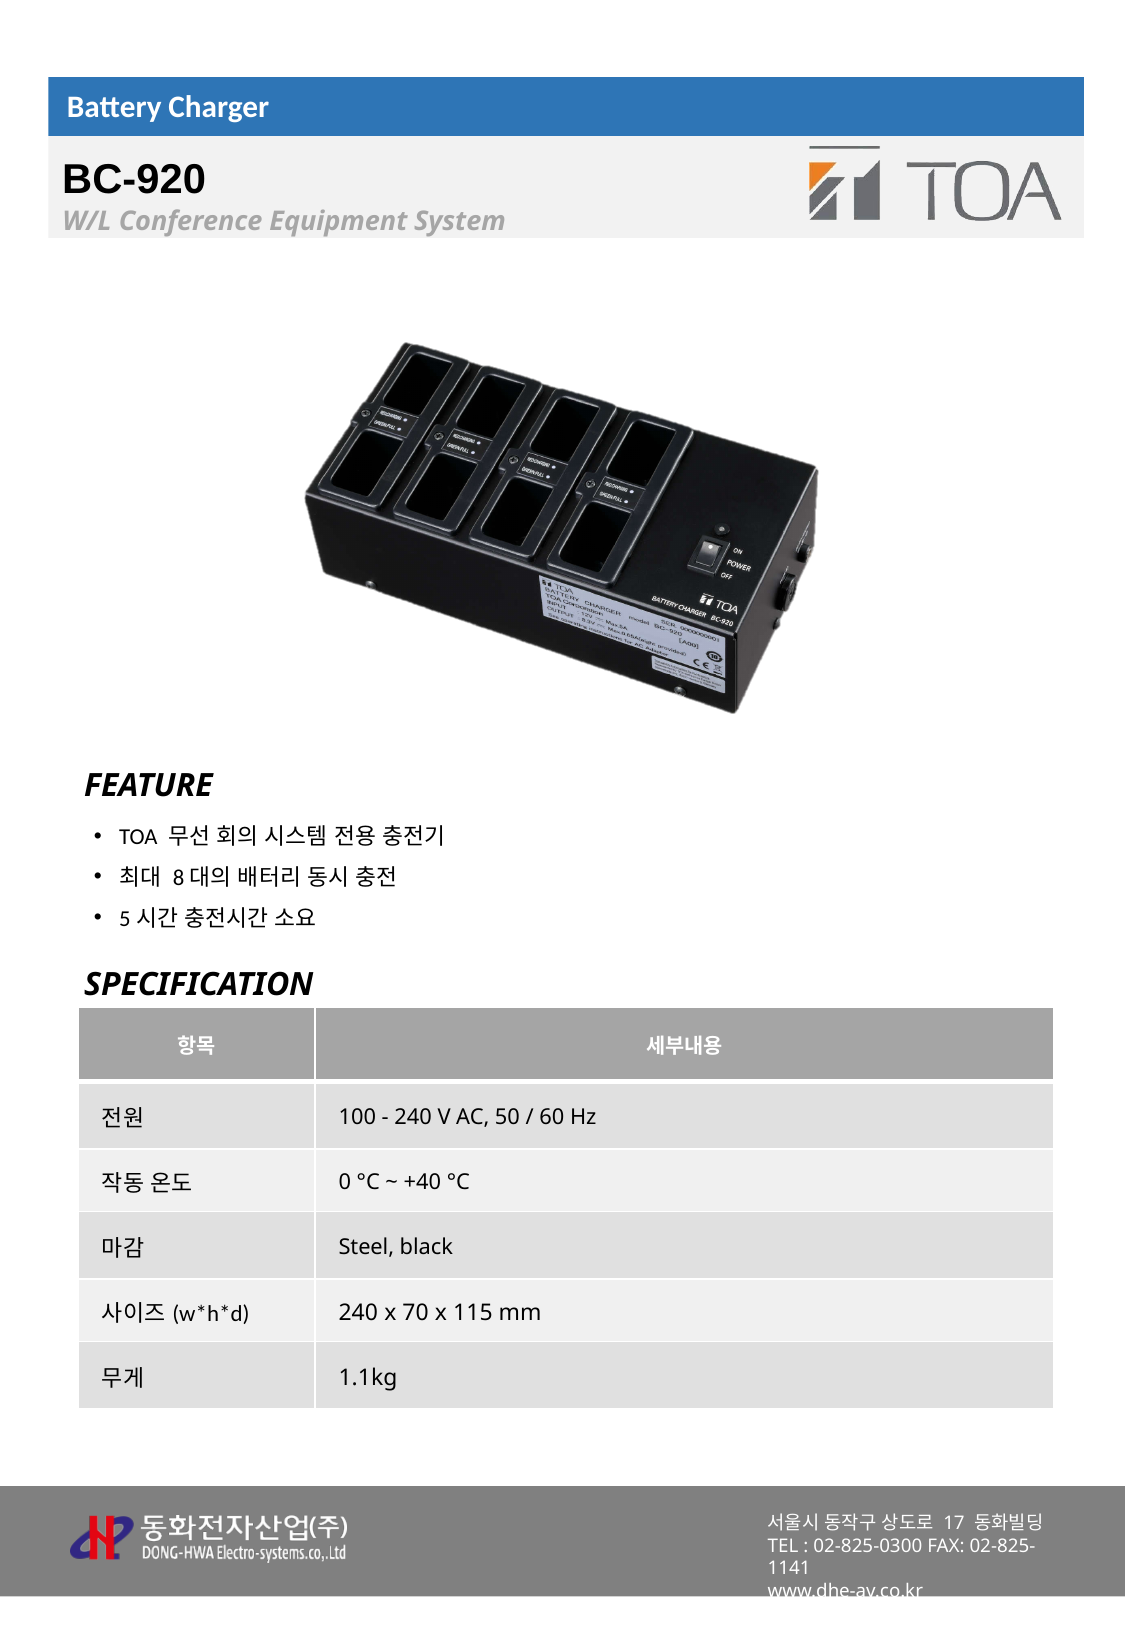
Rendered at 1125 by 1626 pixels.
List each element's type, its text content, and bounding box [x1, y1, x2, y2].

table_cell 240 x 70 x 115 mm [316, 1280, 1053, 1341]
text_box FEATURE [70, 762, 307, 818]
table_cell 마감 [79, 1212, 314, 1278]
table_header 항목 [79, 1017, 314, 1079]
table_cell 작동 온도 [79, 1150, 314, 1211]
table_cell 1.1kg [316, 1342, 1053, 1408]
table_header 세부내용 [316, 1008, 1053, 1079]
table_cell 전원 [79, 1084, 314, 1148]
text_box SPECIFICATION [70, 960, 374, 1017]
table_cell 사이즈(w*h*d) [79, 1280, 314, 1341]
table_cell 100 - 240 V AC, 50 / 60 Hz [316, 1084, 1053, 1148]
text_box W/L Conference Equipment System [48, 199, 537, 256]
picture [161, 259, 971, 799]
table_cell 무게 [79, 1342, 314, 1408]
text_box BC-920 [48, 150, 450, 199]
text_box TOA 무선 회의 시스템 전용 충전기 최대 8대의 배터리 동시 충전 5시간 충전시간 소요 [78, 800, 1042, 939]
text_box [0, 1485, 1125, 1597]
text_box 서울시 동작구 상도로 17 동화빌딩 TEL : 02-825-0300 FAX: 02-825-1141 www.dhe-av.co.kr [753, 1503, 1074, 1609]
picture [808, 146, 1062, 221]
text_box [47, 76, 1085, 137]
text_box [47, 137, 1085, 239]
table_cell 0 °C ~ +40 °C [316, 1150, 1053, 1211]
table_cell Steel, black [316, 1212, 1053, 1278]
picture [70, 1515, 347, 1563]
text_box Battery Charger [52, 78, 285, 131]
